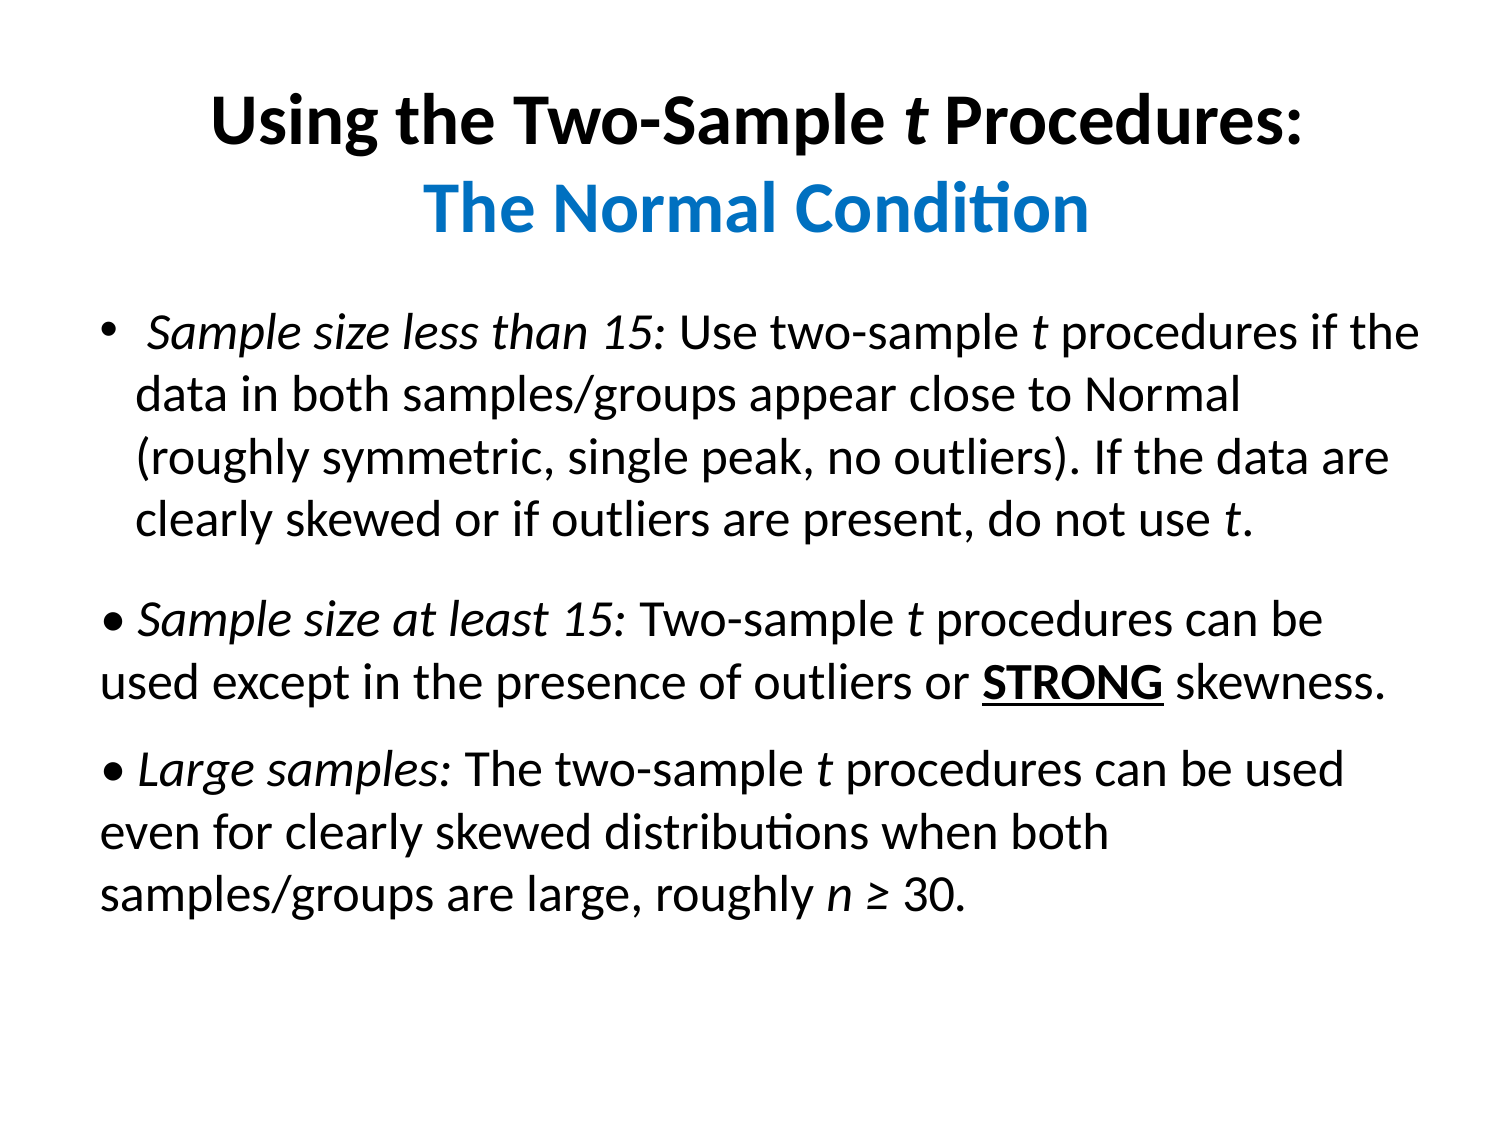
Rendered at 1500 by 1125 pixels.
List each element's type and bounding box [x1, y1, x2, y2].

text_box [84, 64, 1437, 982]
